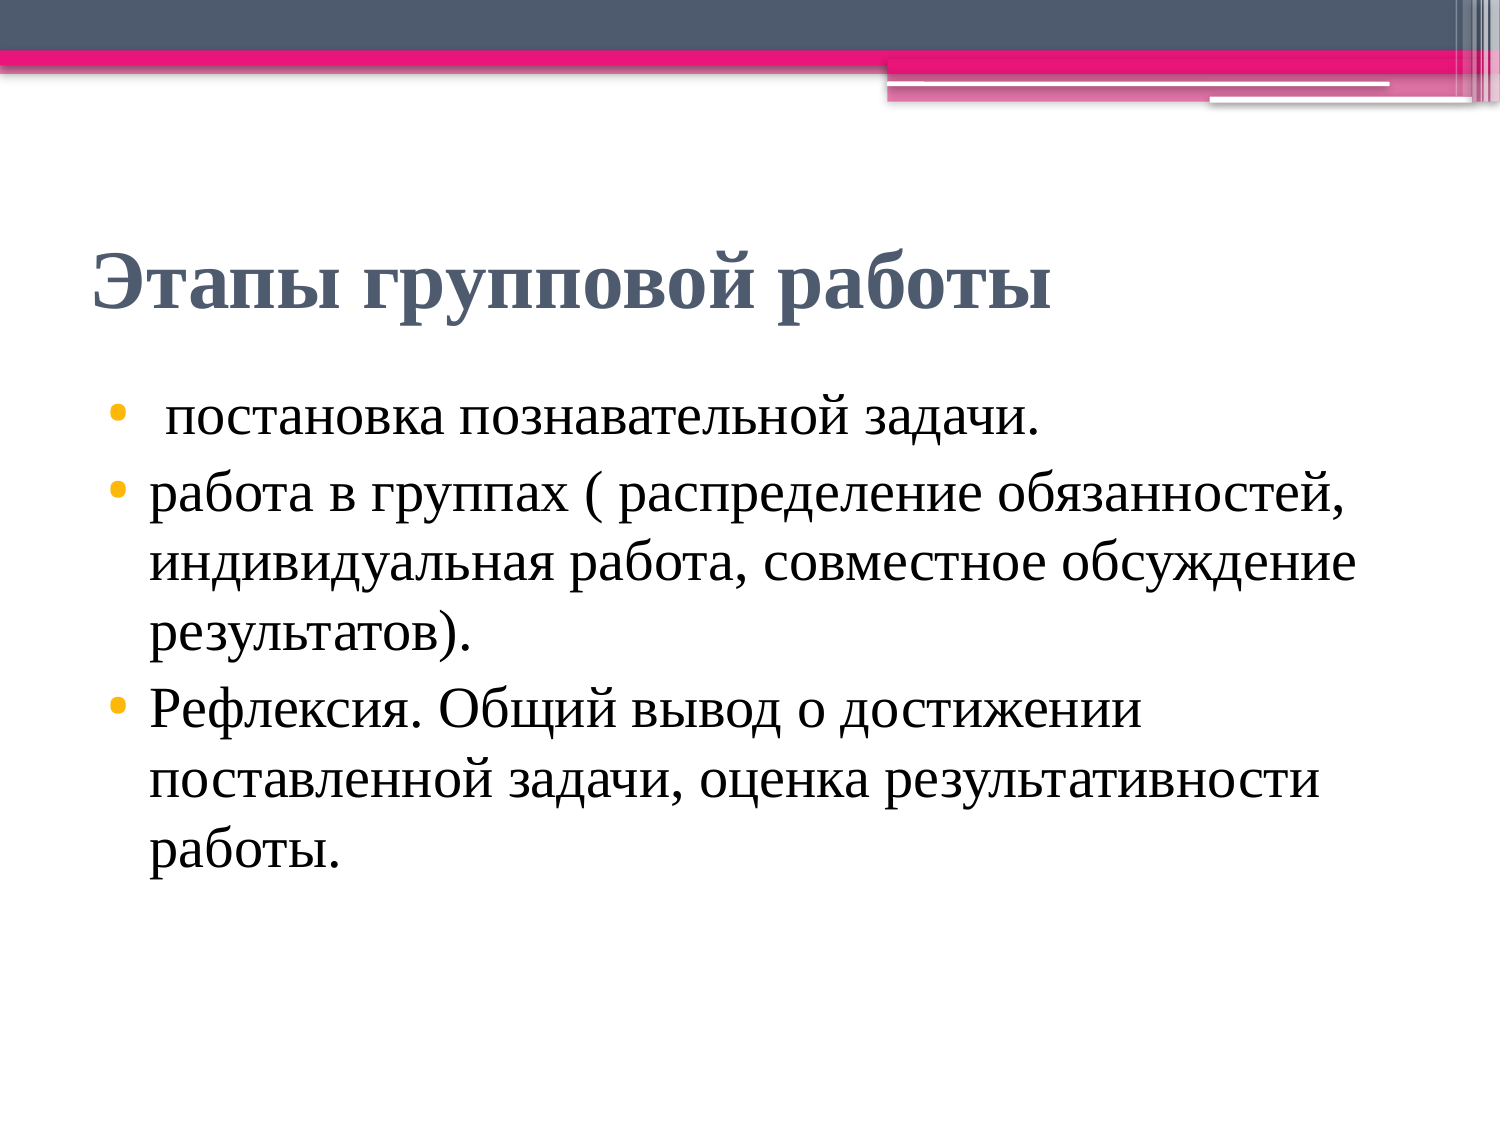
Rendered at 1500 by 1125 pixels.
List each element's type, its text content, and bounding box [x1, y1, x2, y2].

list постановка познавательной задачи. работа в группах ( распределение обязанностей, индивидуальная работа, совместное обсуждение результатов). Рефлексия. Общий вывод о достижении поставленной задачи, оценка результативности работы. [75, 368, 1425, 1079]
title Этапы групповой работы [75, 187, 1425, 363]
